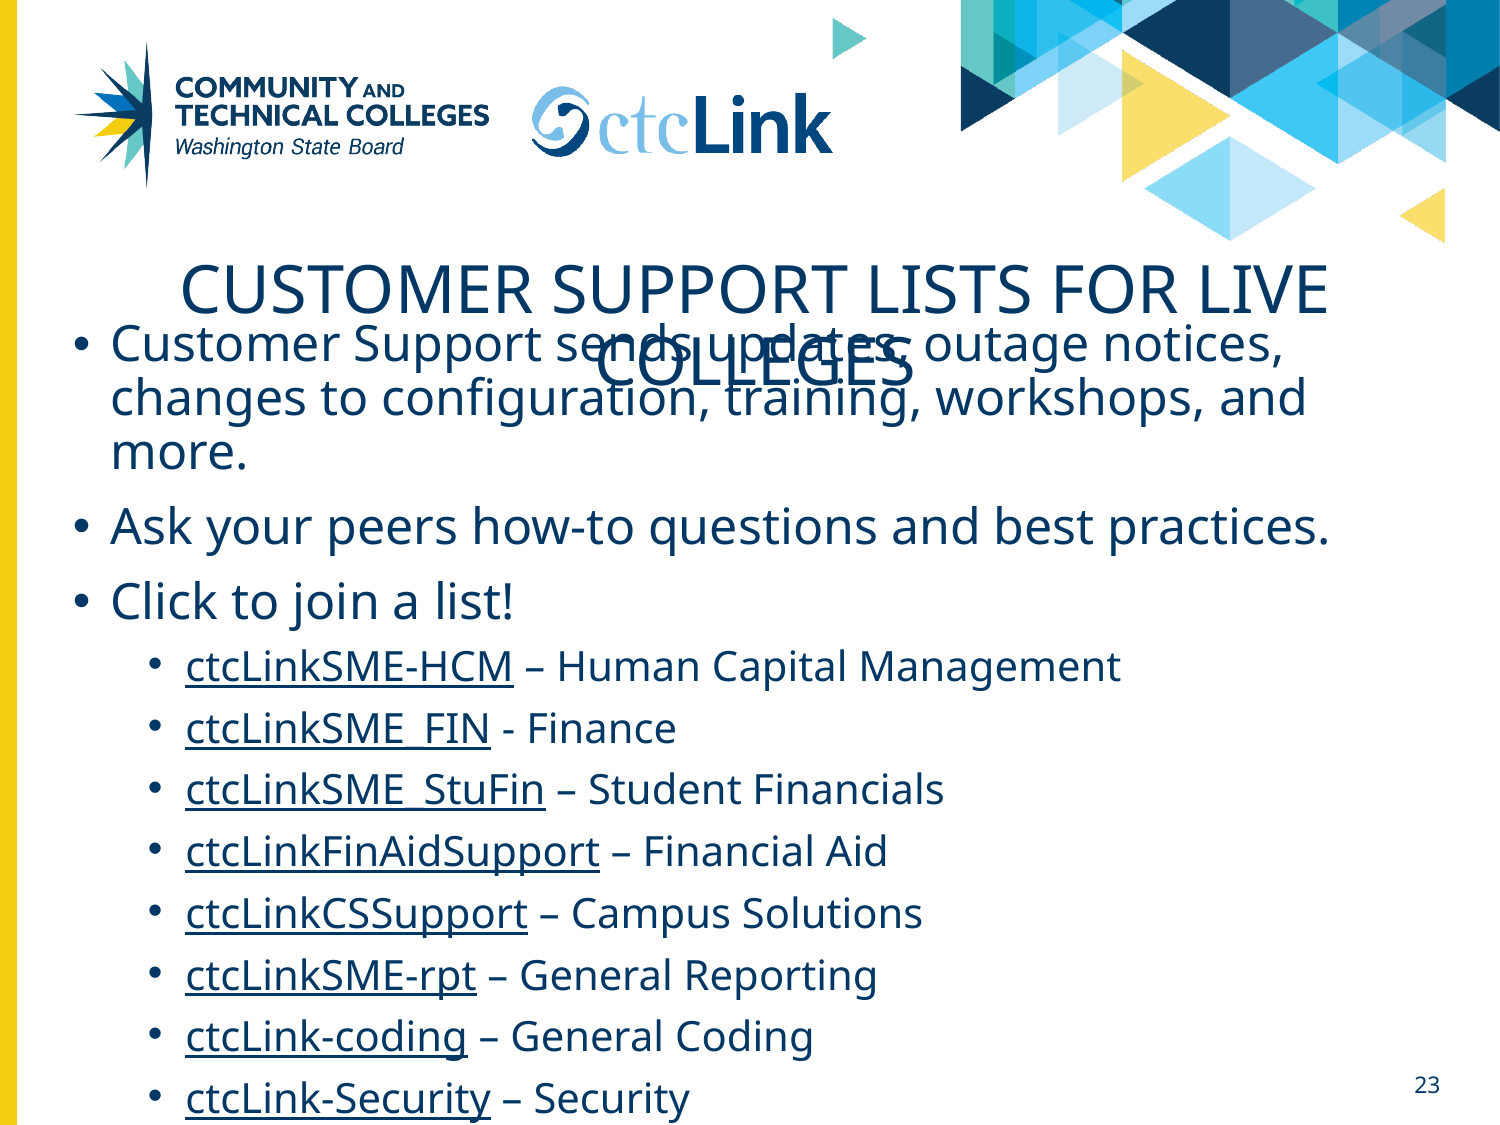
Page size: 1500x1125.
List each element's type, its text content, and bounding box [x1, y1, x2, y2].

title customer support lists for live colleges [44, 248, 1468, 334]
picture [17, 0, 1500, 243]
list Customer Support sends updates, outage notices, changes to configuration, training, workshops, and more. Ask your peers how-to questions and best practices. Click to join a list! ctcLinkSME-HCM – Human Capital Management ctcLinkSME_FIN - Finance ctcLinkSME_StuFin – Student Financials ctcLinkFinAidSupport – Financial Aid ctcLinkCSSupport – Campus Solutions ctcLinkSME-rpt – General Reporting ctcLink-coding – General Coding ctcLink-Security – Security Lists not intended for Service Desk, support or questions about system issues. Submit tickets to the ServiceDesk following the Tier Support plan. [58, 311, 1454, 1103]
slide_number 23 [1378, 1063, 1456, 1103]
